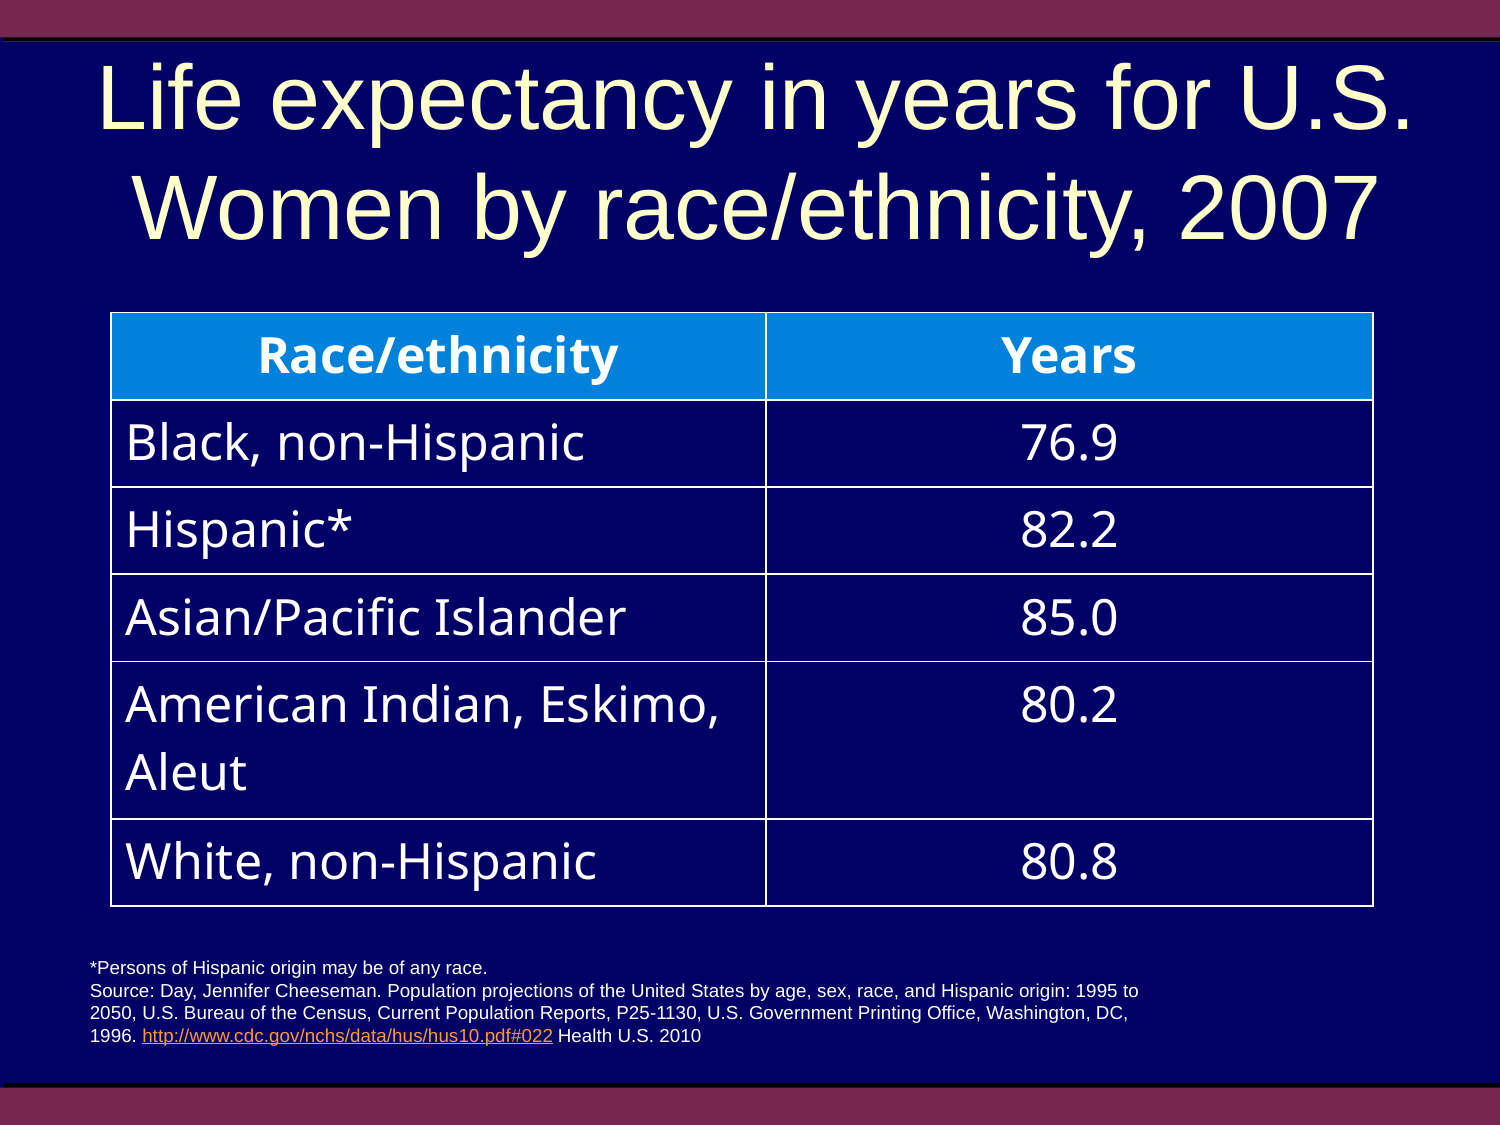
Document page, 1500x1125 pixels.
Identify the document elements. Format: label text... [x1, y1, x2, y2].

table_cell White, non-Hispanic [112, 820, 765, 905]
table_cell 82.2 [767, 488, 1372, 573]
table_header Race/ethnicity [112, 313, 765, 399]
table_cell American Indian, Eskimo, Aleut [112, 662, 765, 818]
table_cell 80.2 [767, 662, 1372, 818]
table_cell 85.0 [767, 575, 1372, 661]
text_box *Persons of Hispanic origin may be of any race. Source: Day, Jennifer Cheeseman. Population projections of the United States by age, sex, race, and Hispanic origin: 1995 to 2050, U.S. Bureau of the Census, Current Population Reports, P25-1130, U.S. Government Printing Office, Washington, DC, 1996. http://www.cdc.gov/nchs/data/hus/hus10.pdf#022 Health U.S. 2010 [74, 948, 1188, 1054]
table_cell 80.8 [767, 820, 1372, 905]
table_cell Black, non-Hispanic [112, 401, 765, 486]
table_cell Hispanic* [112, 488, 765, 573]
table_cell 76.9 [767, 401, 1372, 486]
text_box Life expectancy in years for U.S. Women by race/ethnicity, 2007 [84, 38, 1431, 359]
table_cell Asian/Pacific Islander [112, 575, 765, 661]
table_header Years [767, 313, 1372, 399]
